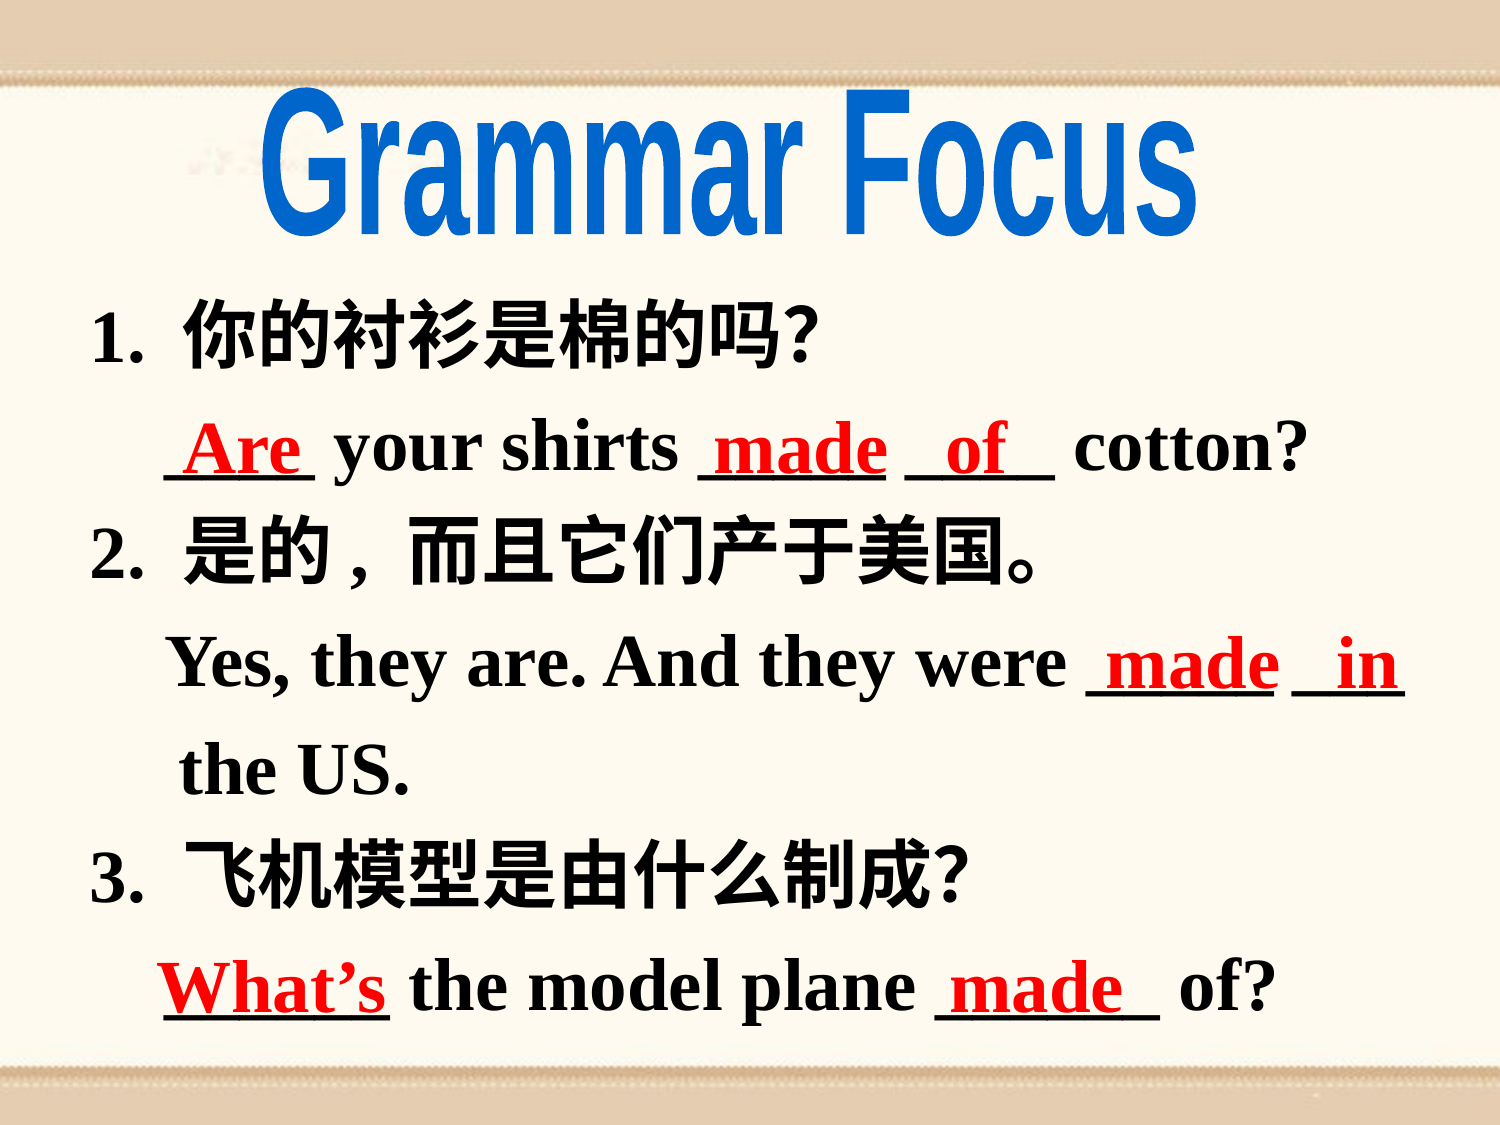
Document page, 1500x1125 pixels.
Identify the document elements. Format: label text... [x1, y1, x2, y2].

text_box Are made of [167, 373, 1160, 497]
text_box 1. 你的衬衫是棉的吗？ ____ your shirts _____ ____ cotton? 2. 是的, 而且它们产于美国。 Yes, they are. And they were _____ ___ the US. 3. 飞机模型是由什么制成？ ______ the model plane ______ of? [74, 262, 1462, 1078]
text_box made in [1091, 588, 1469, 712]
text_box What’s made [141, 911, 1252, 1035]
picture [0, 0, 1500, 1125]
